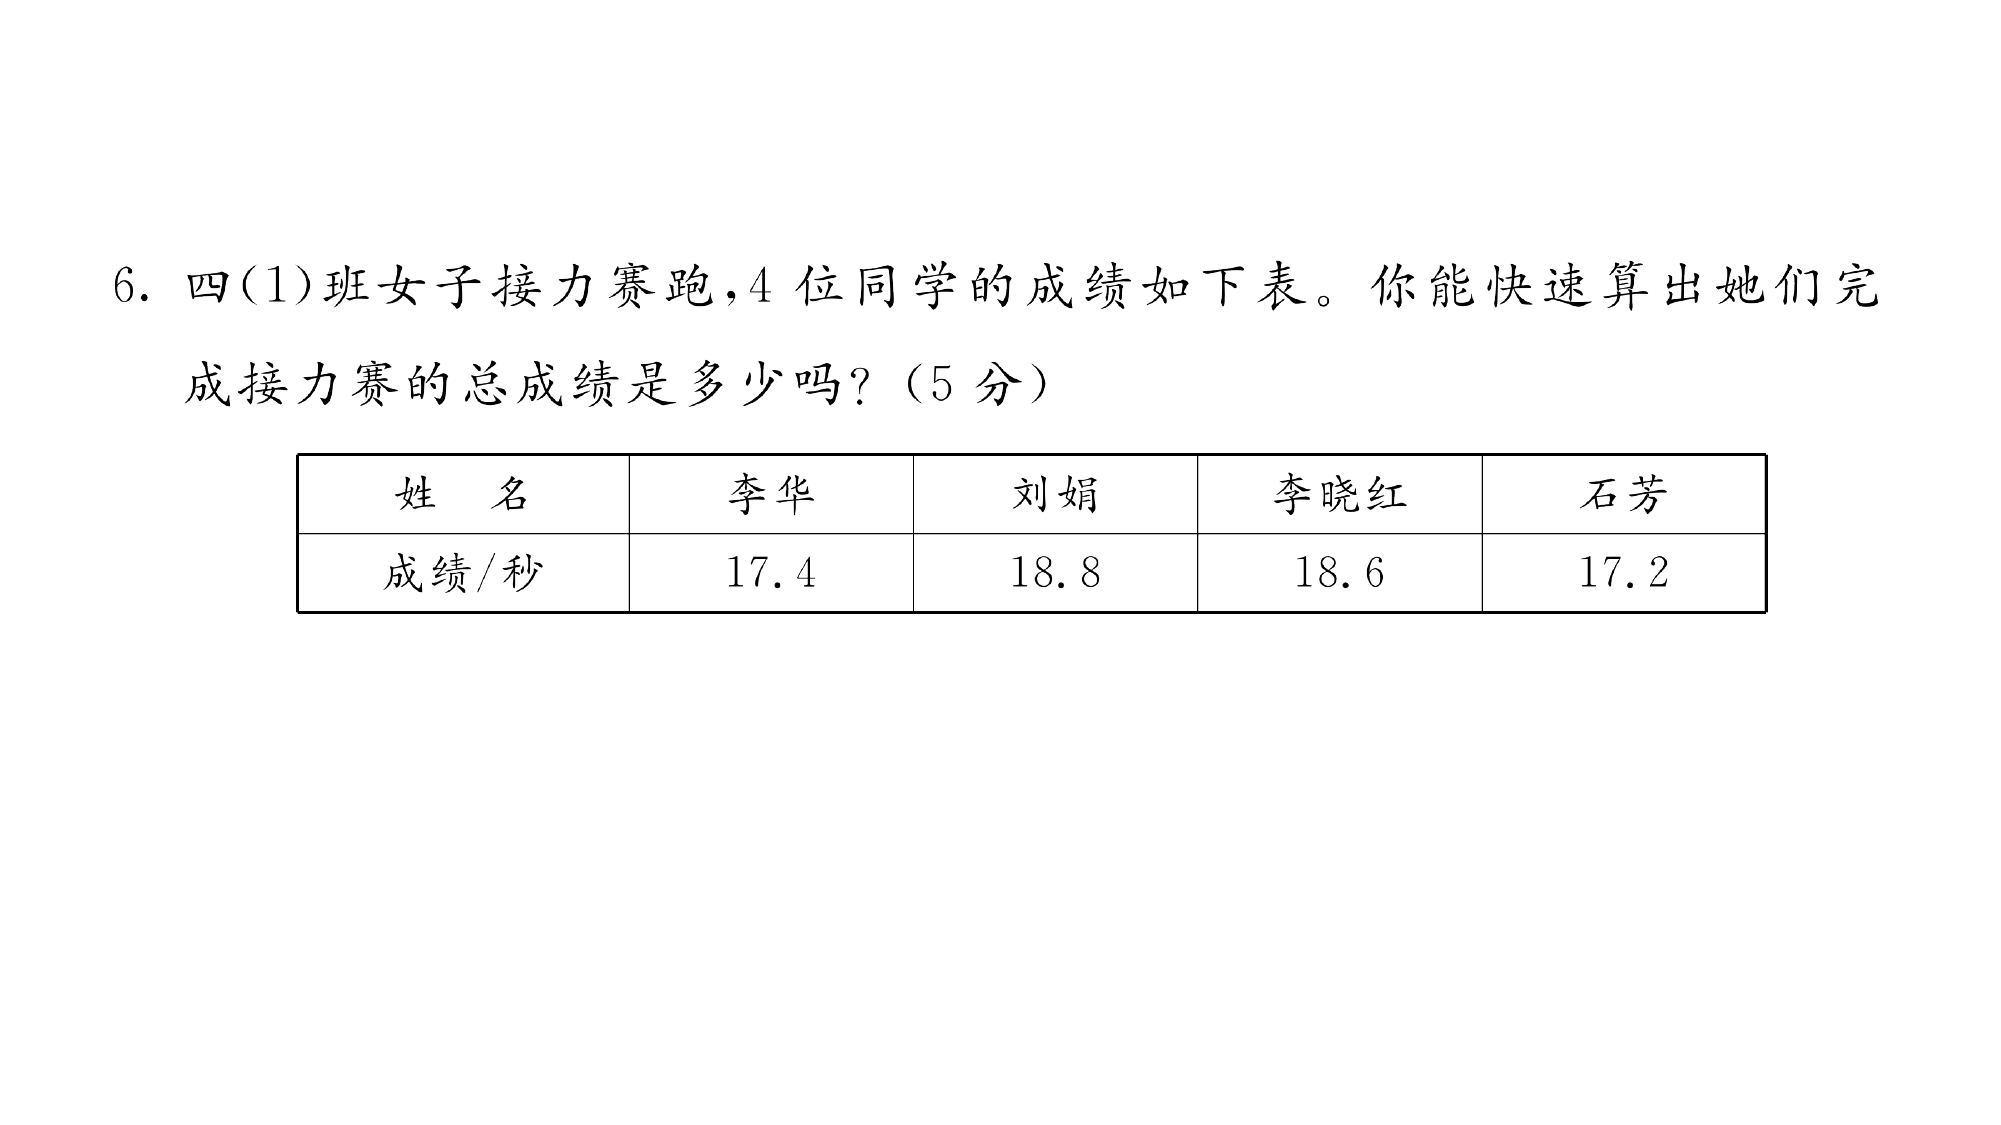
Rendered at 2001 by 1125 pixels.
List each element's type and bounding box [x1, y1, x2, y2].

picture [110, 163, 2000, 921]
